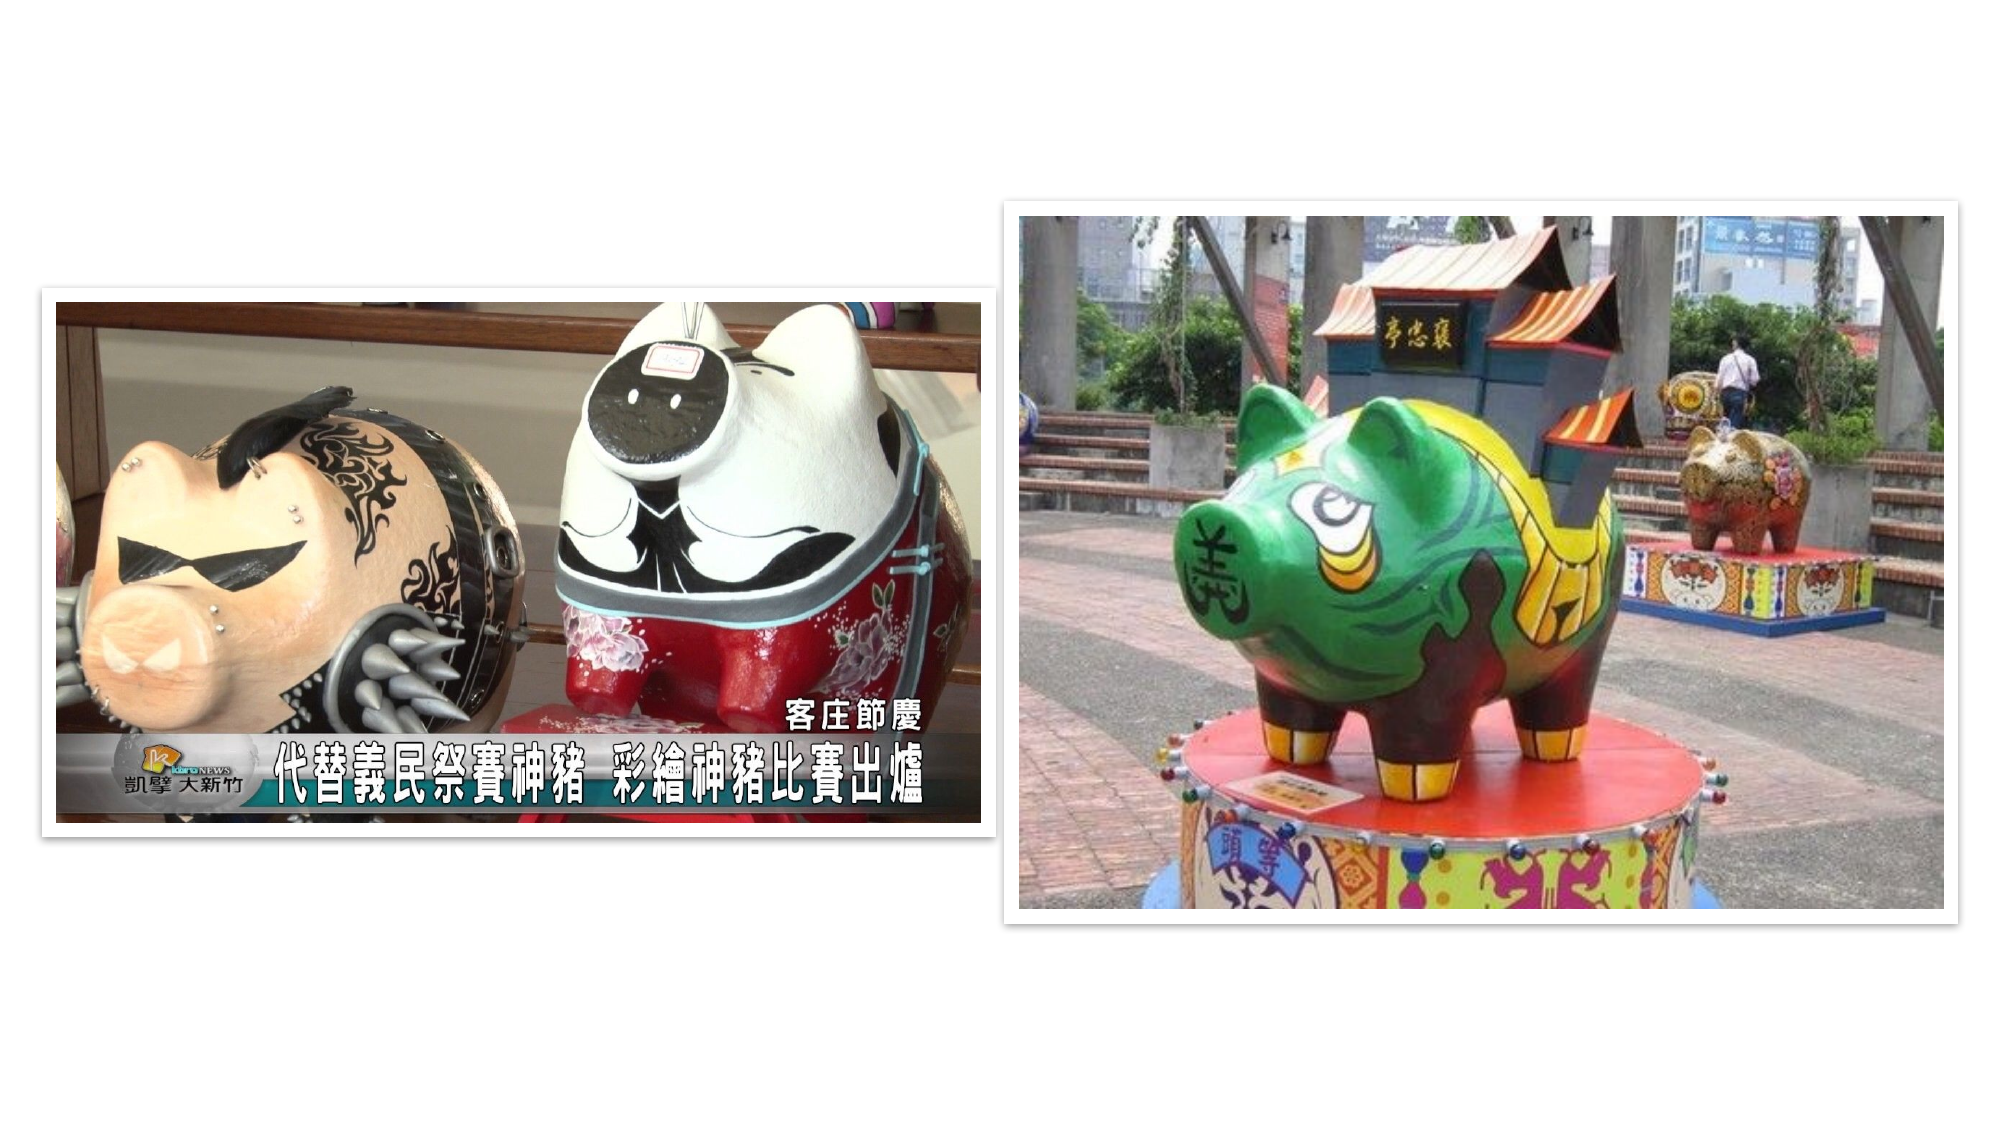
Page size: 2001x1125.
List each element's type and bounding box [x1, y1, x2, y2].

picture [56, 302, 982, 823]
picture [1018, 215, 1944, 910]
